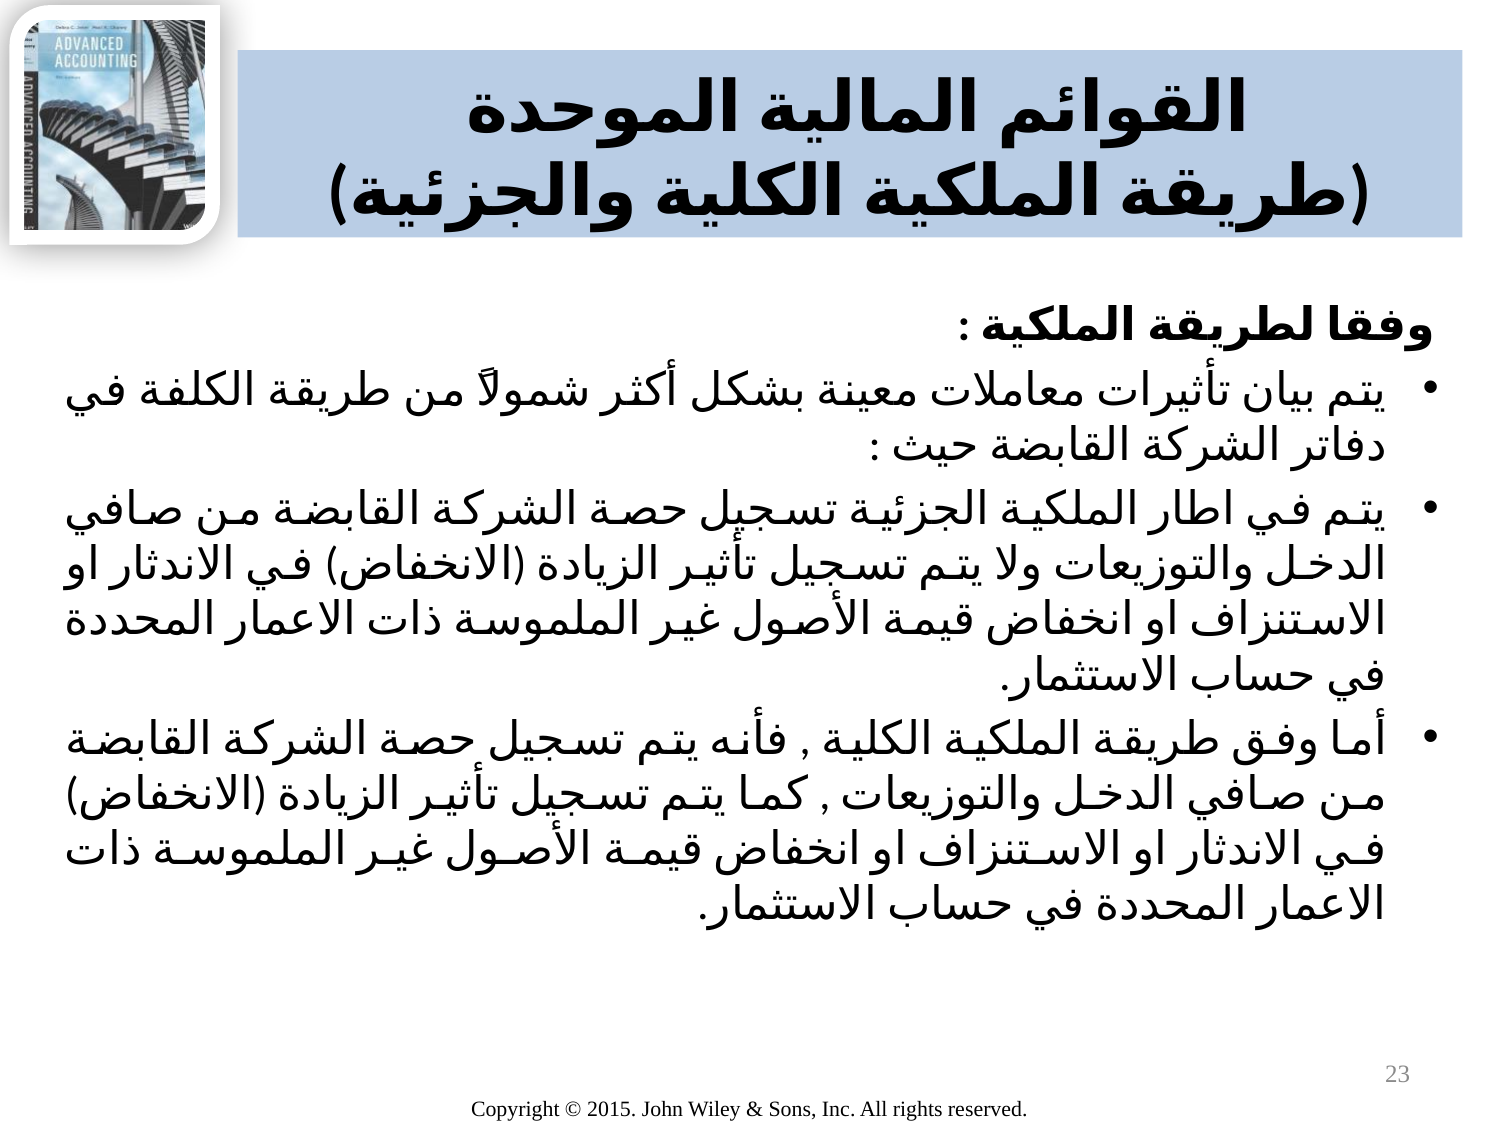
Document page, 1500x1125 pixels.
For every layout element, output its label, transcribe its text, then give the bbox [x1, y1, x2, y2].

list وفقا لطريقة الملكية : يتم بيان تأثيرات معاملات معينة بشكل أكثر شمولاً من طريقة الكلفة في دفاتر الشركة القابضة حيث : يتم في اطار الملكية الجزئية تسجيل حصة الشركة القابضة من صافي الدخل والتوزيعات ولا يتم تسجيل تأثير الزيادة (الانخفاض) في الاندثار او الاستنزاف او انخفاض قيمة الأصول غير الملموسة ذات الاعمار المحددة في حساب الاستثمار. أما وفق طريقة الملكية الكلية , فأنه يتم تسجيل حصة الشركة القابضة من صافي الدخل والتوزيعات , كما يتم تسجيل تأثير الزيادة (الانخفاض) في الاندثار او الاستنزاف او انخفاض قيمة الأصول غير الملموسة ذات الاعمار المحددة في حساب الاستثمار. [50, 287, 1450, 938]
slide_number 23 [1074, 1042, 1425, 1103]
picture [25, 20, 205, 230]
title القوائم المالية الموحدة (طريقة الملكية الكلية والجزئية) [237, 50, 1463, 238]
